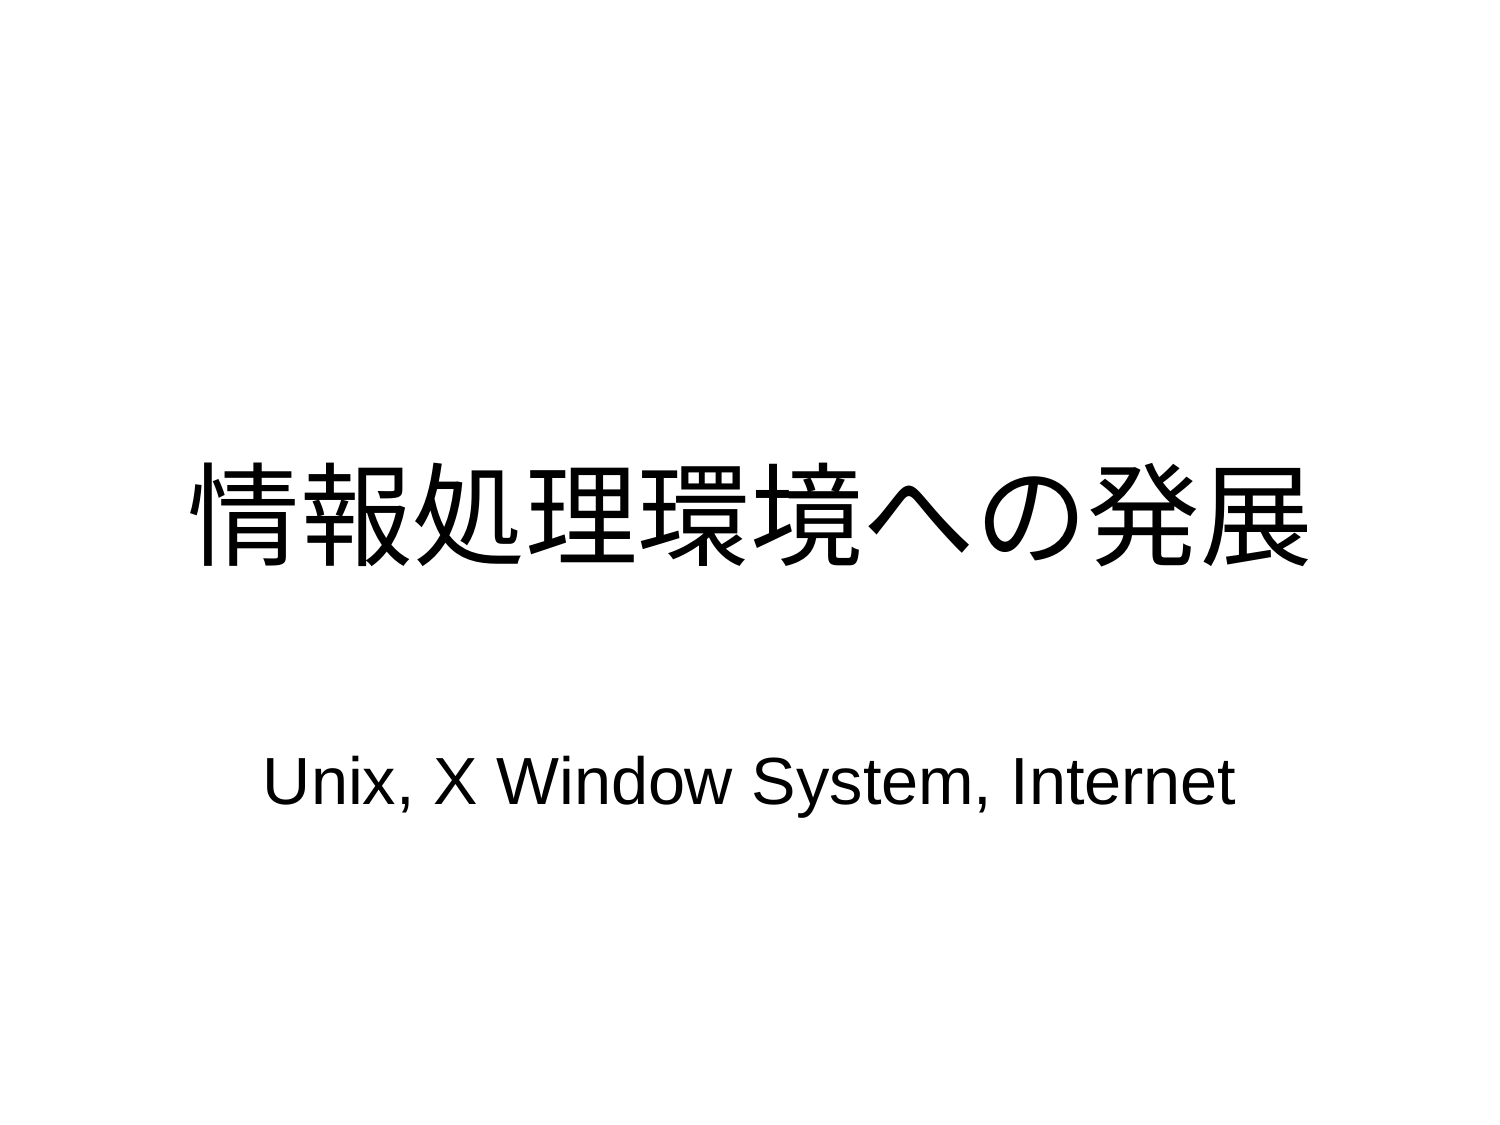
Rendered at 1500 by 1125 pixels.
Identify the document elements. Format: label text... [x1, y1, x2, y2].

title 情報処理環境への発展 [112, 392, 1388, 634]
subtitle Unix, X Window System, Internet [225, 637, 1275, 925]
